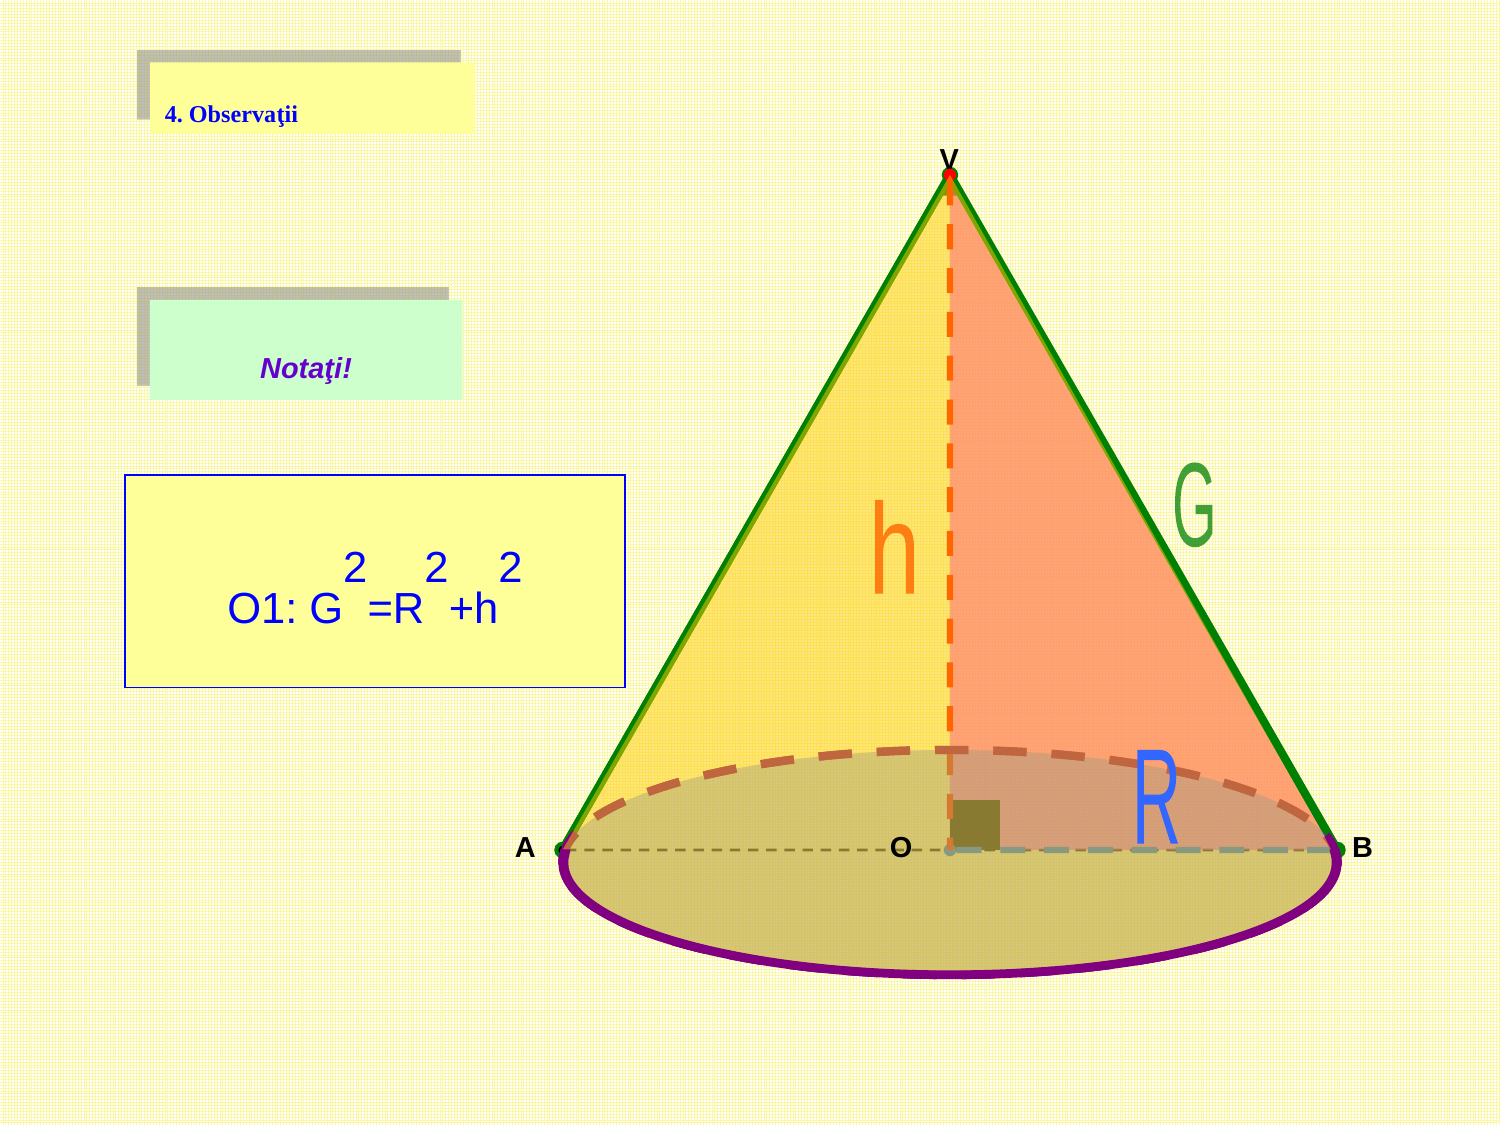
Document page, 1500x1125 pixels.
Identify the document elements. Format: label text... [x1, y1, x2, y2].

text_box 4. Observaţii [150, 62, 475, 135]
text_box [562, 853, 1338, 976]
text_box [1128, 488, 1329, 837]
text_box [1007, 274, 1342, 855]
text_box O [874, 787, 938, 871]
text_box [562, 174, 1335, 974]
text_box [626, 922, 753, 958]
text_box A [499, 787, 588, 871]
text_box O1: G2=R2+h2 [125, 474, 625, 688]
text_box Notaţi! [149, 299, 463, 400]
text_box V [924, 99, 1013, 183]
text_box B [1337, 787, 1425, 871]
text_box [1322, 831, 1337, 853]
text_box [945, 170, 955, 178]
